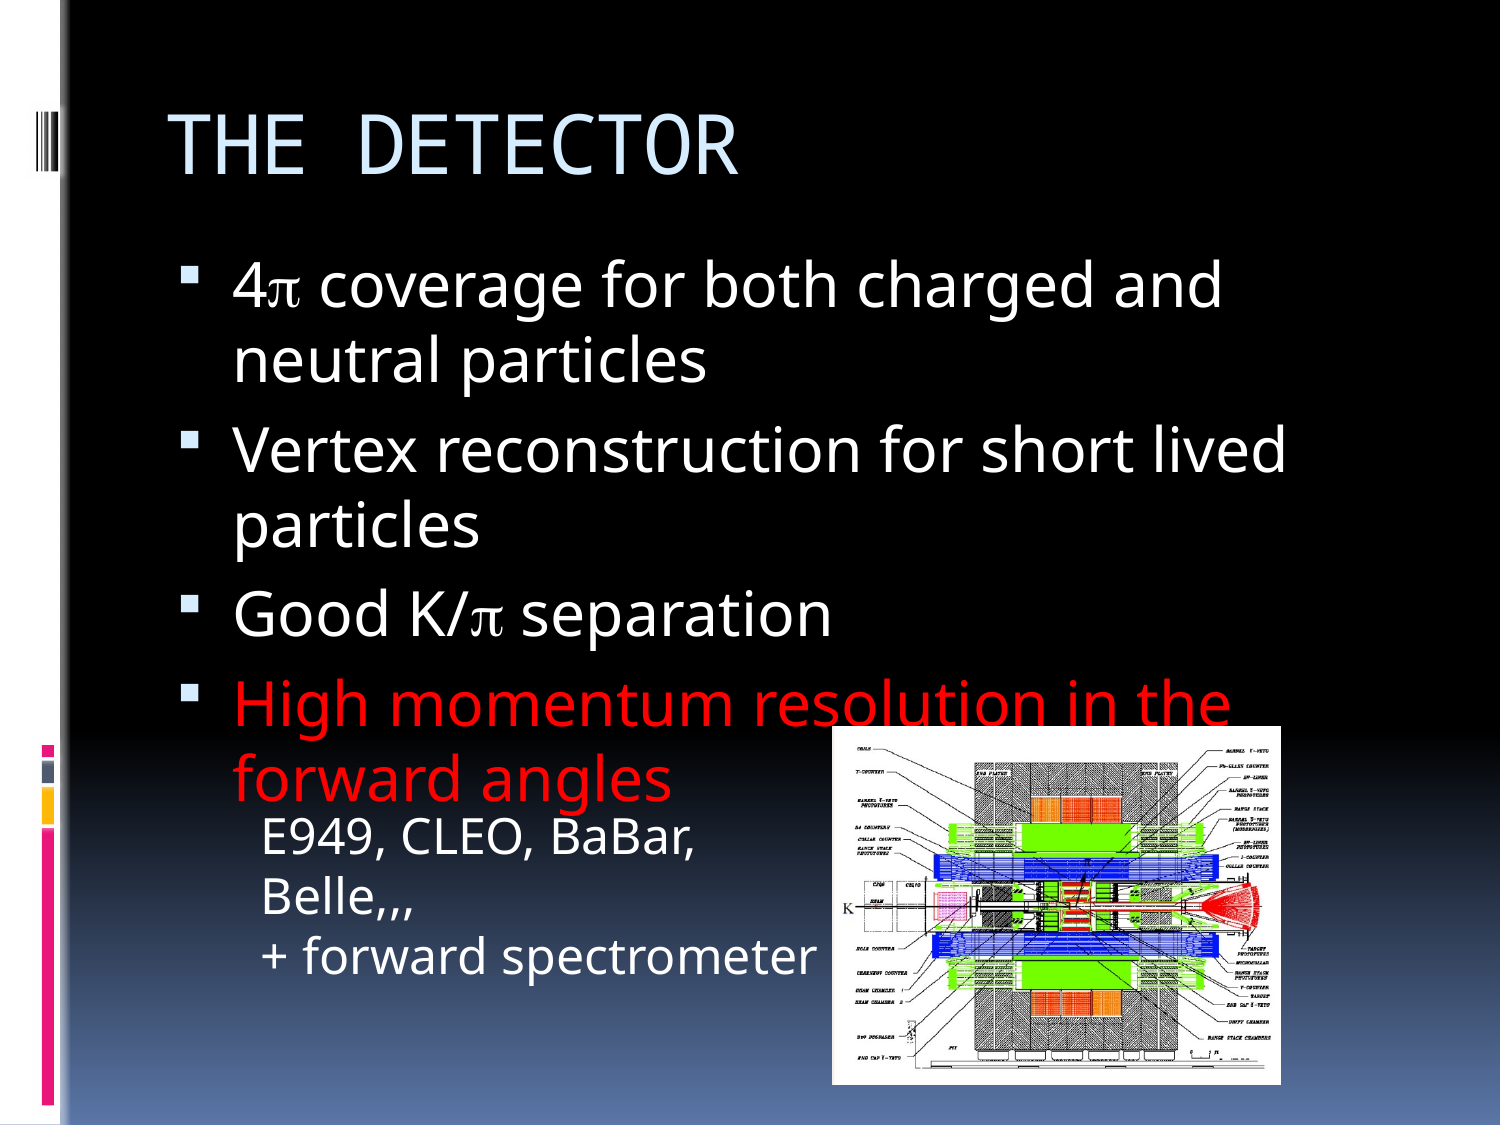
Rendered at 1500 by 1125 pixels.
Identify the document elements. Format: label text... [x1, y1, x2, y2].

list 4p coverage for both charged and neutral particles Vertex reconstruction for short lived particles Good K/p separation High momentum resolution in the forward angles [150, 175, 1425, 926]
picture [831, 726, 1282, 1086]
title THE DETECTOR [150, 83, 1425, 175]
text_box E949, CLEO, BaBar, Belle,,, + forward spectrometer [246, 796, 823, 992]
